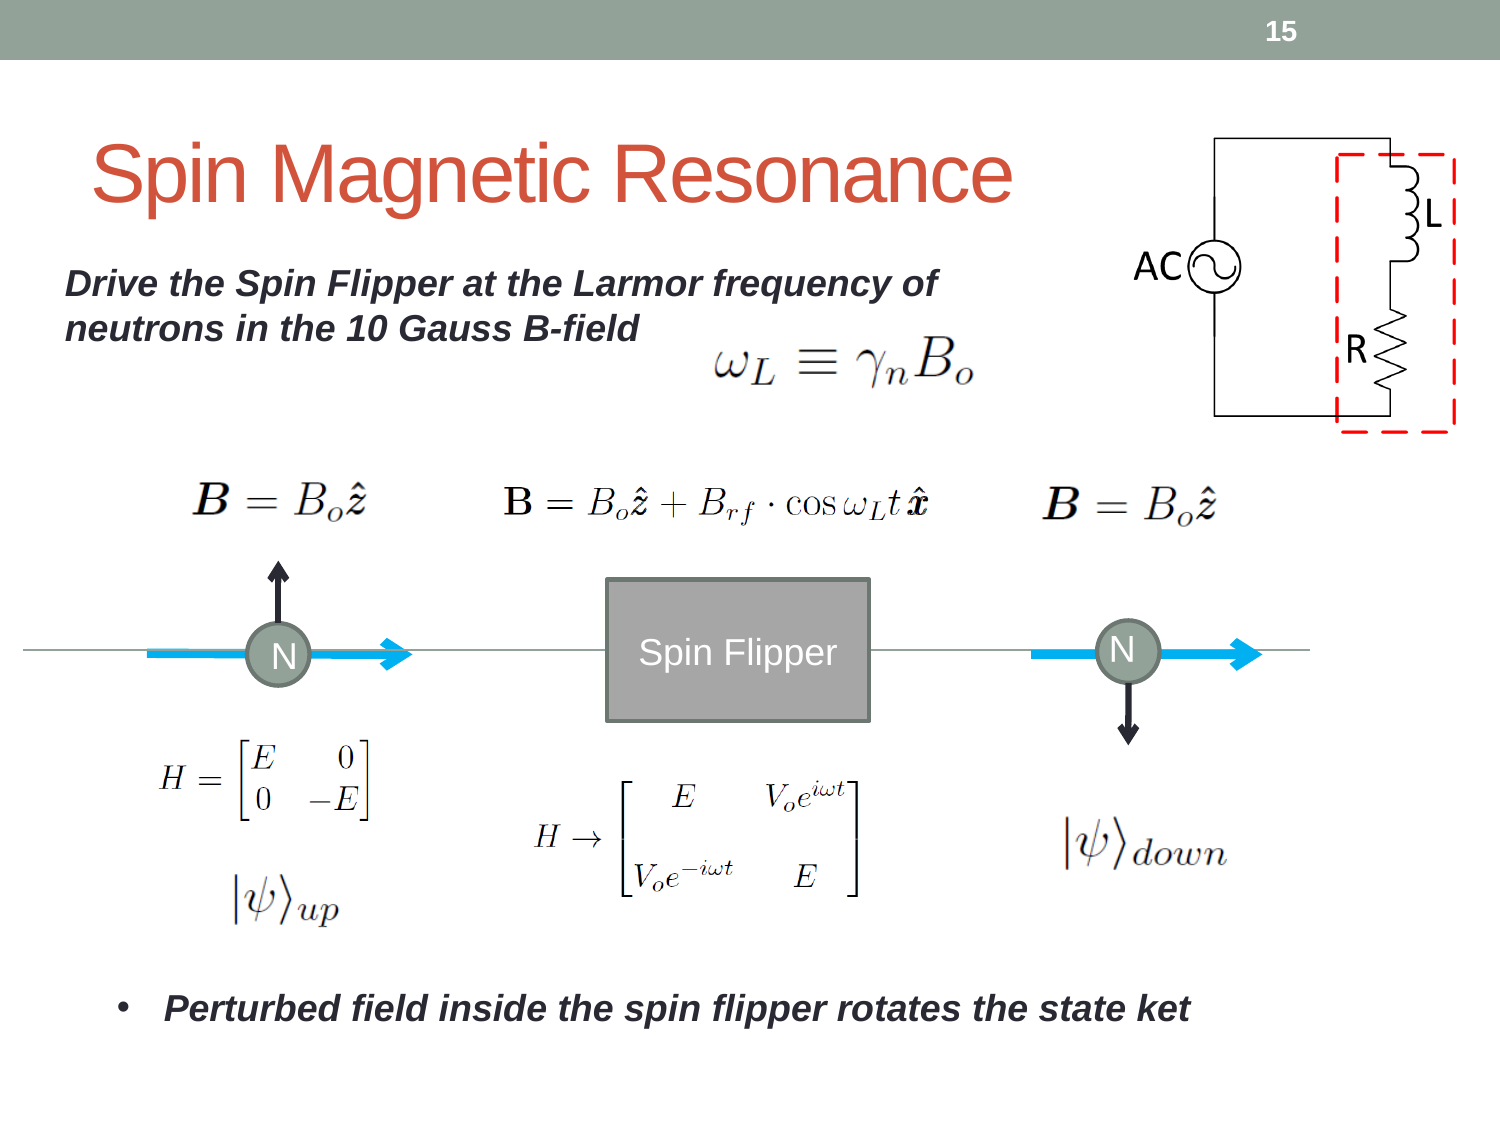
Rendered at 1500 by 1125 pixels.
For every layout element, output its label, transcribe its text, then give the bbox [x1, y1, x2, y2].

picture [212, 858, 345, 942]
text_box Perturbed field inside the spin flipper rotates the state ket [102, 977, 1214, 1037]
title Spin Magnetic Resonance [75, 87, 1425, 250]
text_box Spin Flipper [605, 659, 871, 723]
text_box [1096, 620, 1160, 746]
picture [493, 473, 959, 534]
picture [180, 467, 377, 530]
text_box Drive the Spin Flipper at the Larmor frequency of neutrons in the 10 Gauss B-field [50, 251, 958, 357]
picture [1126, 136, 1462, 435]
picture [700, 316, 983, 399]
picture [513, 758, 878, 920]
picture [1030, 472, 1227, 534]
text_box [246, 560, 310, 686]
picture [146, 725, 380, 839]
picture [1048, 796, 1245, 882]
slide_number 15 [1250, 3, 1425, 57]
text_box Spin Flipper [605, 577, 871, 647]
